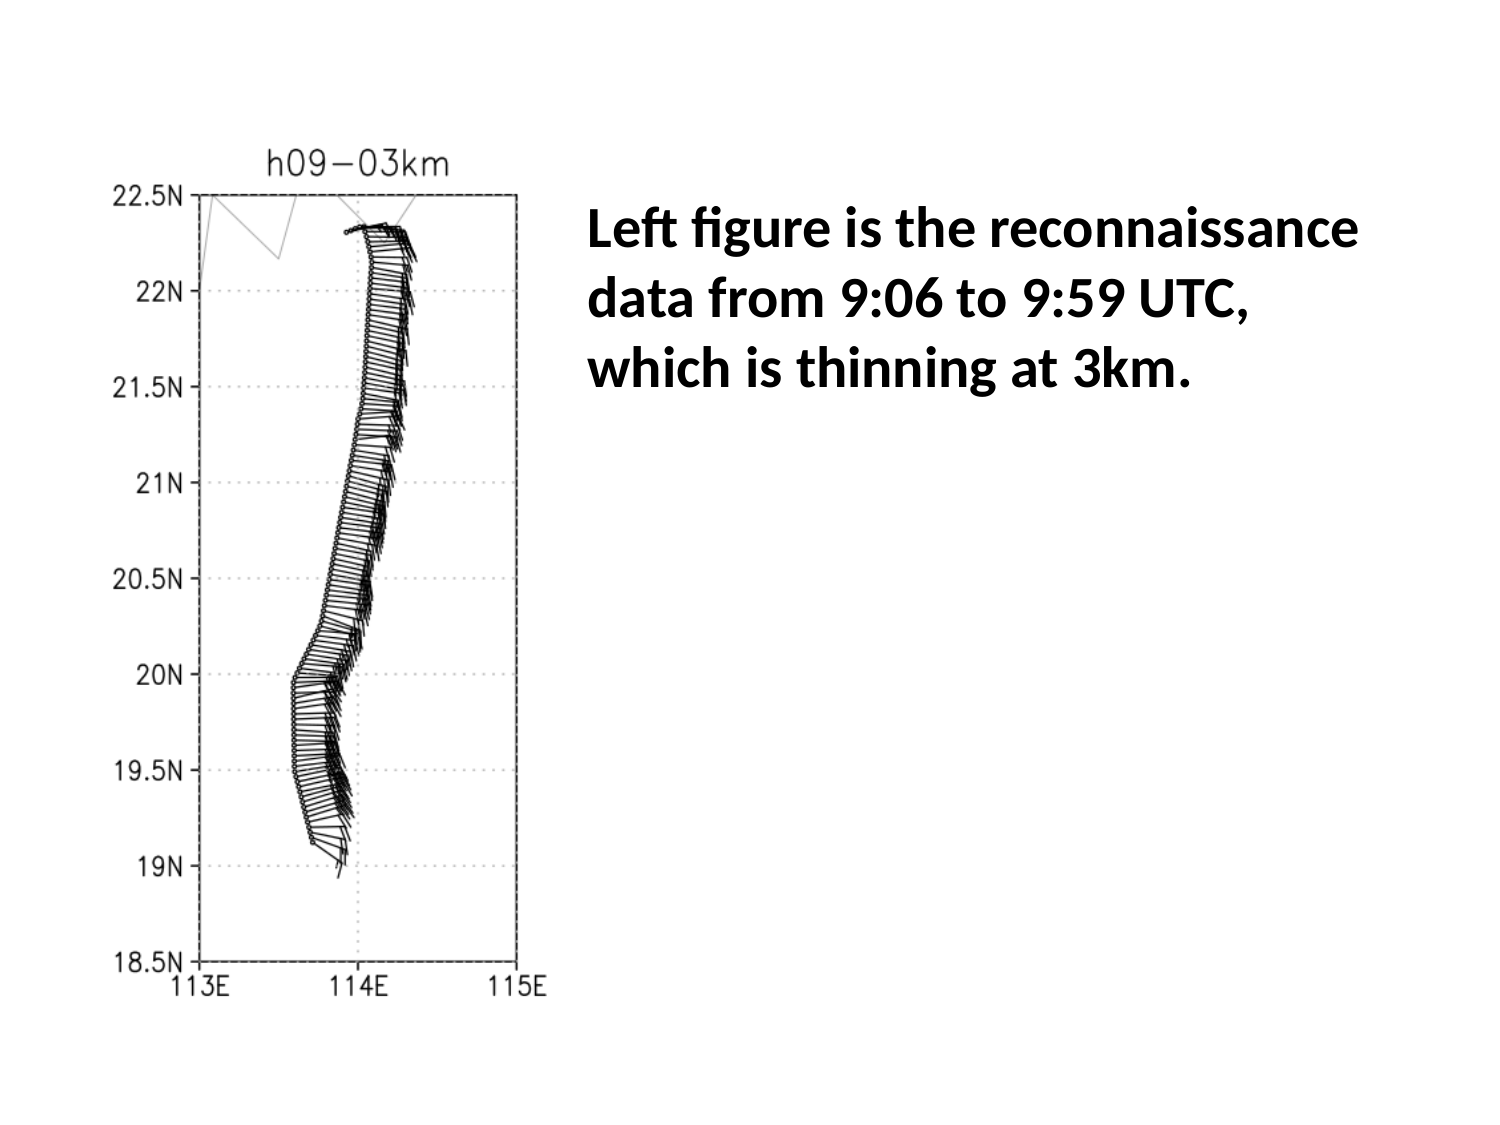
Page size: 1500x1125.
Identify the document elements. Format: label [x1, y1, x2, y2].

text_box [67, 125, 1382, 1044]
